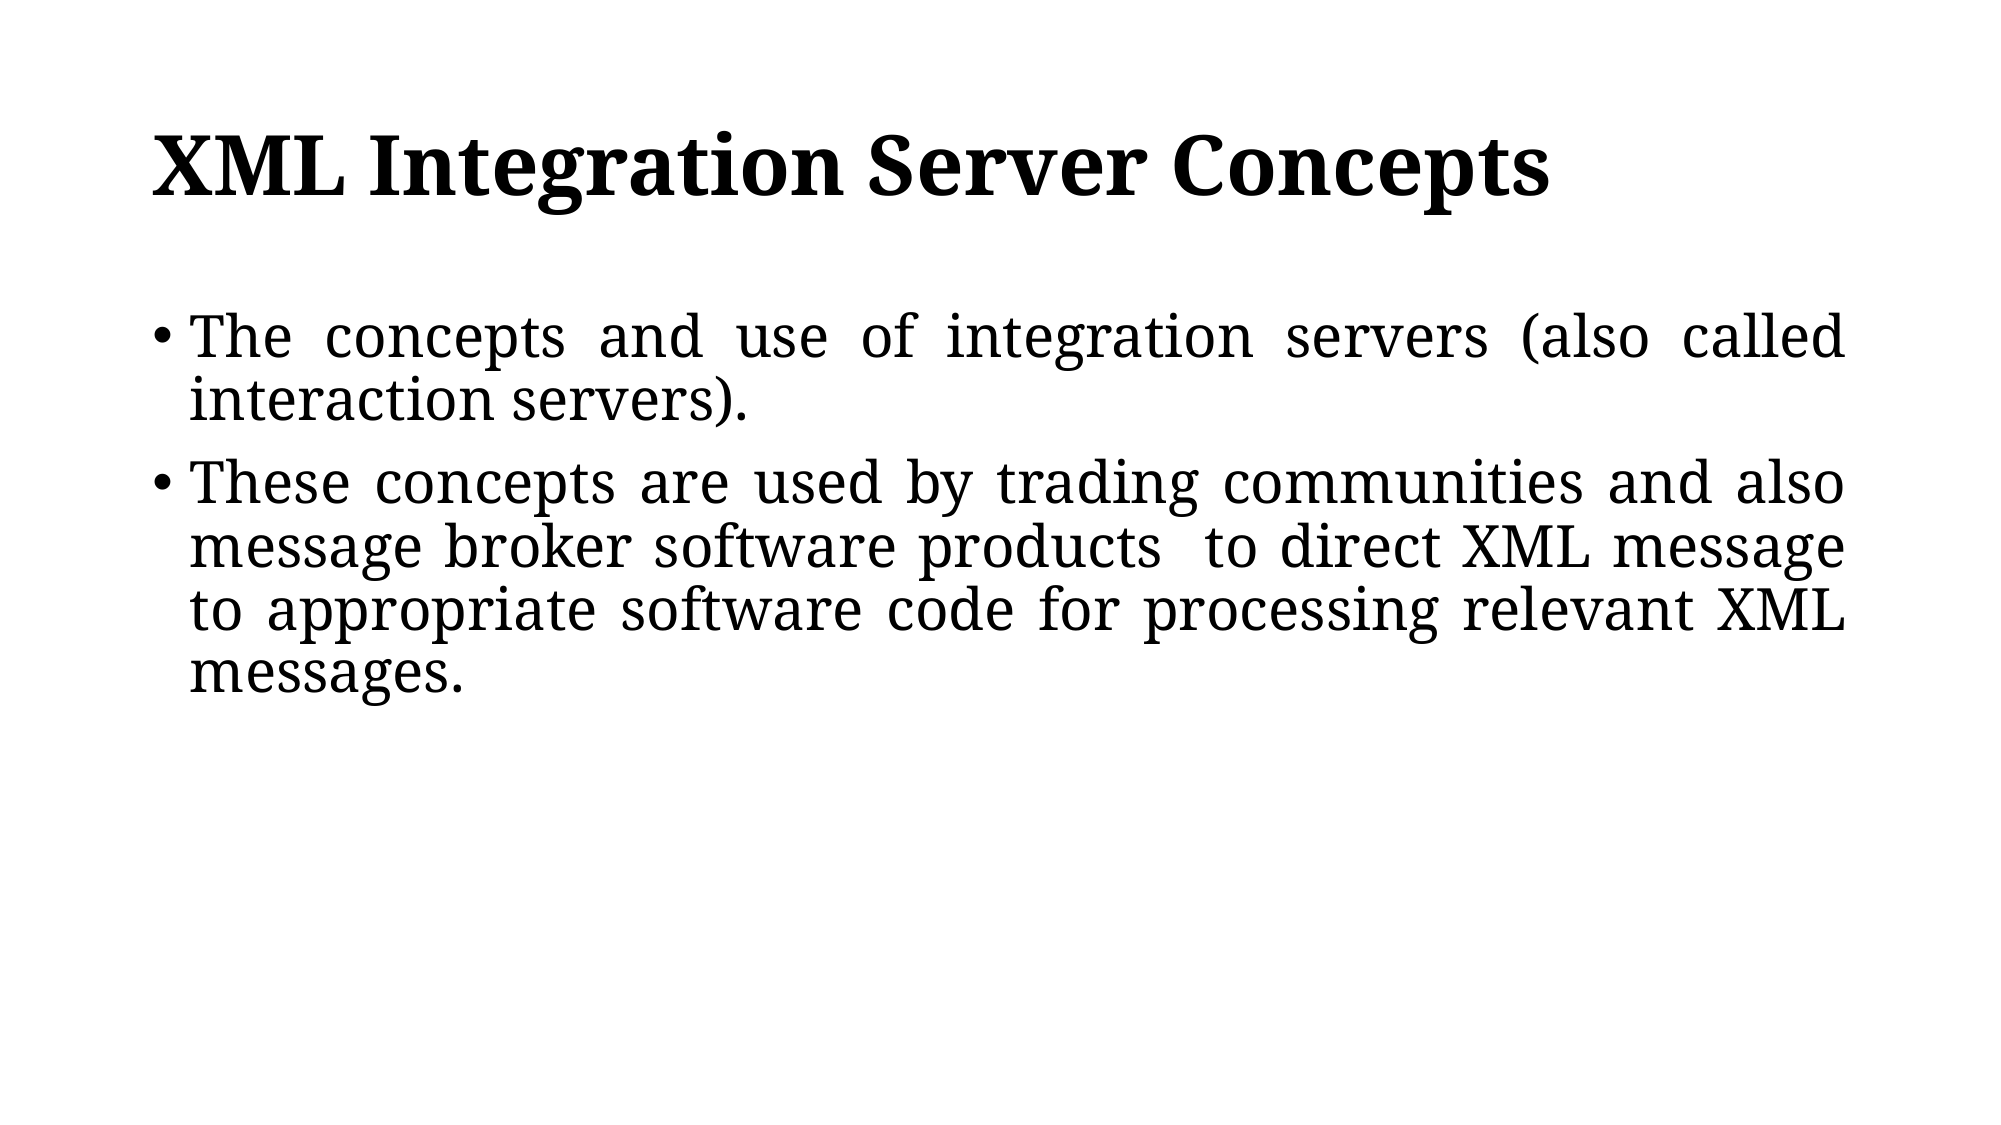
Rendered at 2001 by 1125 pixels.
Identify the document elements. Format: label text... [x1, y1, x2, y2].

list The concepts and use of integration servers (also called interaction servers). These concepts are used by trading communities and also message broker software products to direct XML message to appropriate software code for processing relevant XML messages. [137, 299, 1863, 1014]
title XML Integration Server Concepts [137, 59, 1863, 278]
